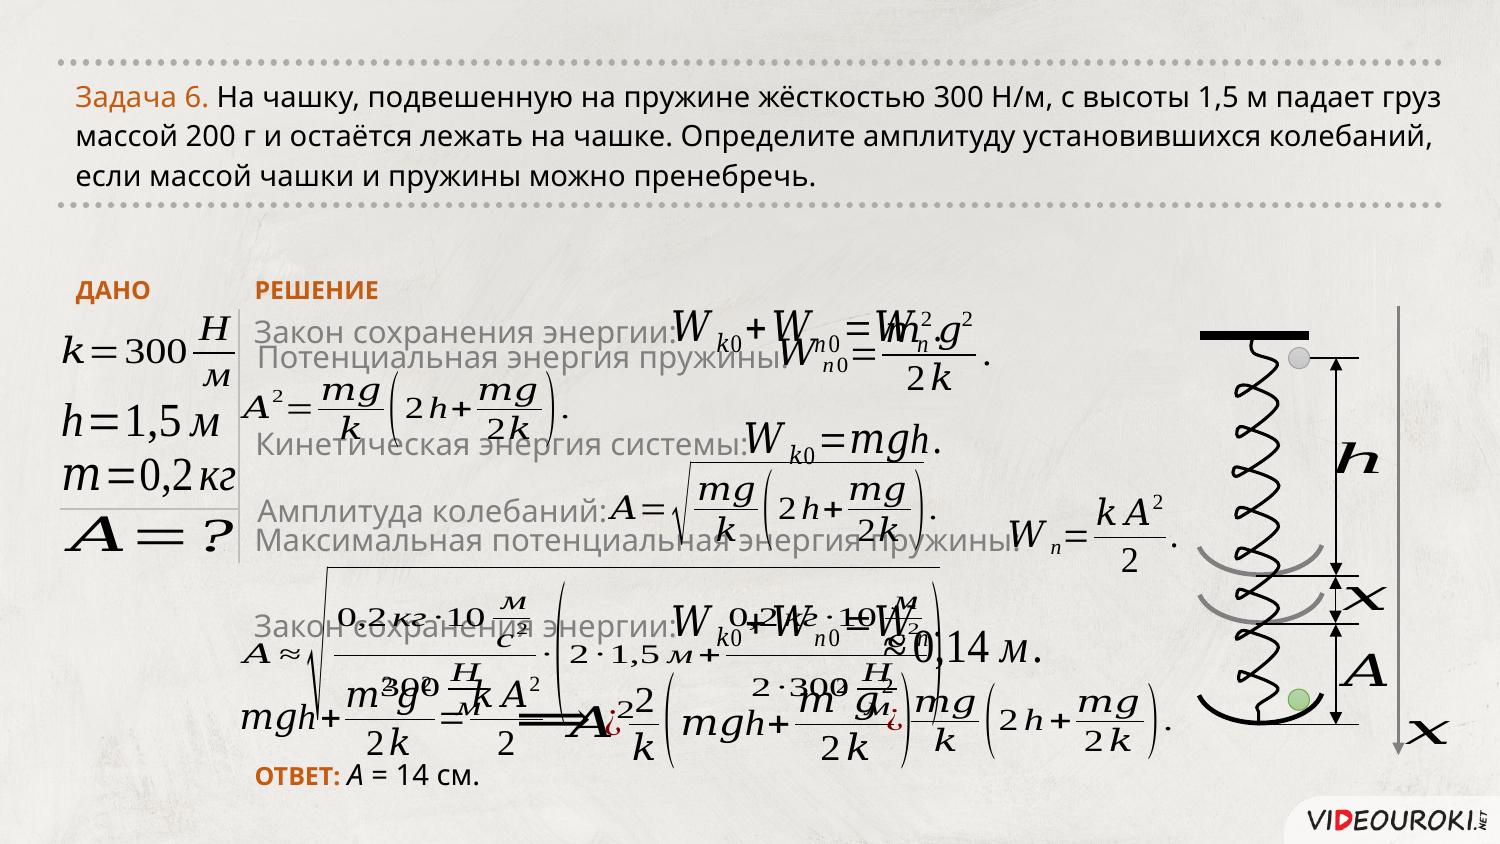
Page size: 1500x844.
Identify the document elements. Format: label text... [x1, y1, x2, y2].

text_box [1257, 586, 1323, 623]
text_box [1288, 347, 1311, 370]
text_box [1259, 688, 1323, 724]
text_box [238, 459, 939, 552]
text_box [1198, 538, 1256, 576]
text_box [1256, 539, 1323, 575]
text_box [1199, 589, 1257, 624]
text_box Задача 6. На чашку, подвешенную на пружине жёсткостью 300 Н/м, с высоты 1,5 м падает груз массой 200 г и остаётся лежать на чашке. Определите амплитуду установившихся колебаний, если массой чашки и пружины можно пренебречь. [60, 65, 1463, 200]
text_box [1235, 577, 1280, 624]
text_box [239, 304, 944, 358]
text_box [1287, 688, 1310, 711]
text_box ОТВЕТ: А = 14 см. [239, 772, 516, 799]
picture [0, 0, 1500, 844]
text_box [1231, 337, 1280, 576]
text_box [1244, 586, 1255, 590]
text_box [1198, 686, 1258, 724]
text_box ДАНО [60, 255, 181, 312]
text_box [239, 306, 1181, 772]
text_box [1235, 625, 1280, 724]
text_box РЕШЕНИЕ [239, 255, 402, 304]
